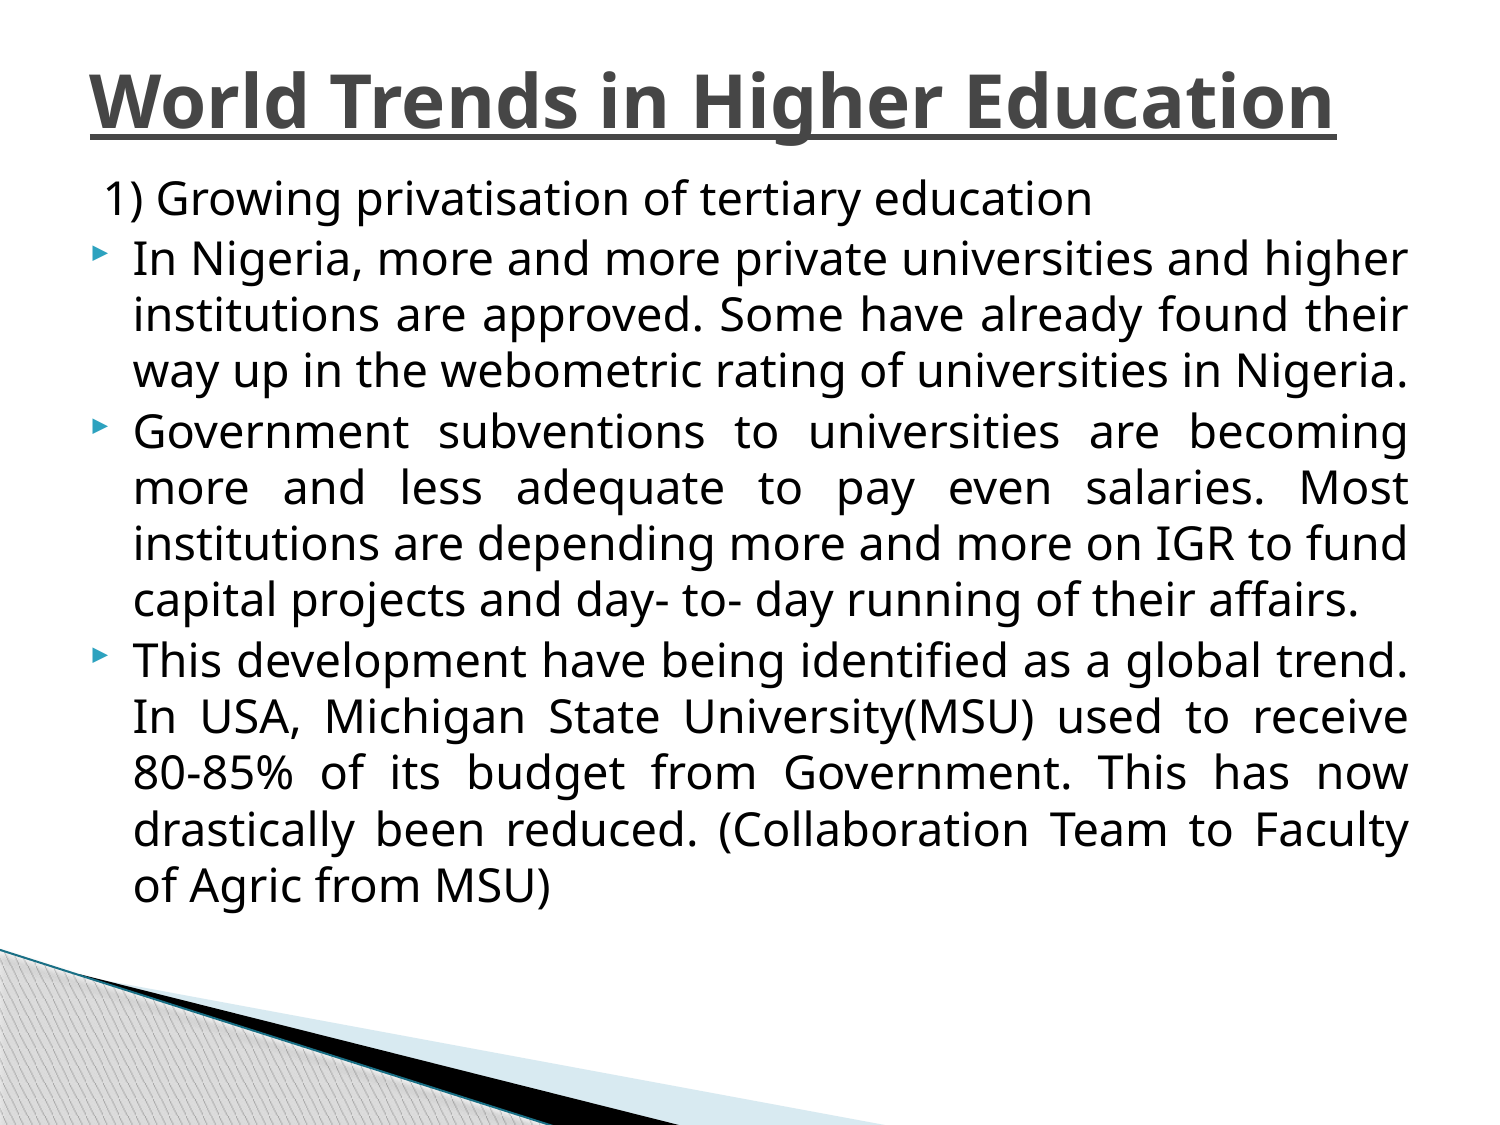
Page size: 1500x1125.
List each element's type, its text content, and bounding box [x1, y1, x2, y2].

title World Trends in Higher Education [75, 45, 1425, 233]
list 1) Growing privatisation of tertiary education In Nigeria, more and more private universities and higher institutions are approved. Some have already found their way up in the webometric rating of universities in Nigeria. Government subventions to universities are becoming more and less adequate to pay even salaries. Most institutions are depending more and more on IGR to fund capital projects and day- to- day running of their affairs. This development have being identified as a global trend. In USA, Michigan State University(MSU) used to receive 80-85% of its budget from Government. This has now drastically been reduced. (Collaboration Team to Faculty of Agric from MSU) [75, 233, 1425, 1035]
